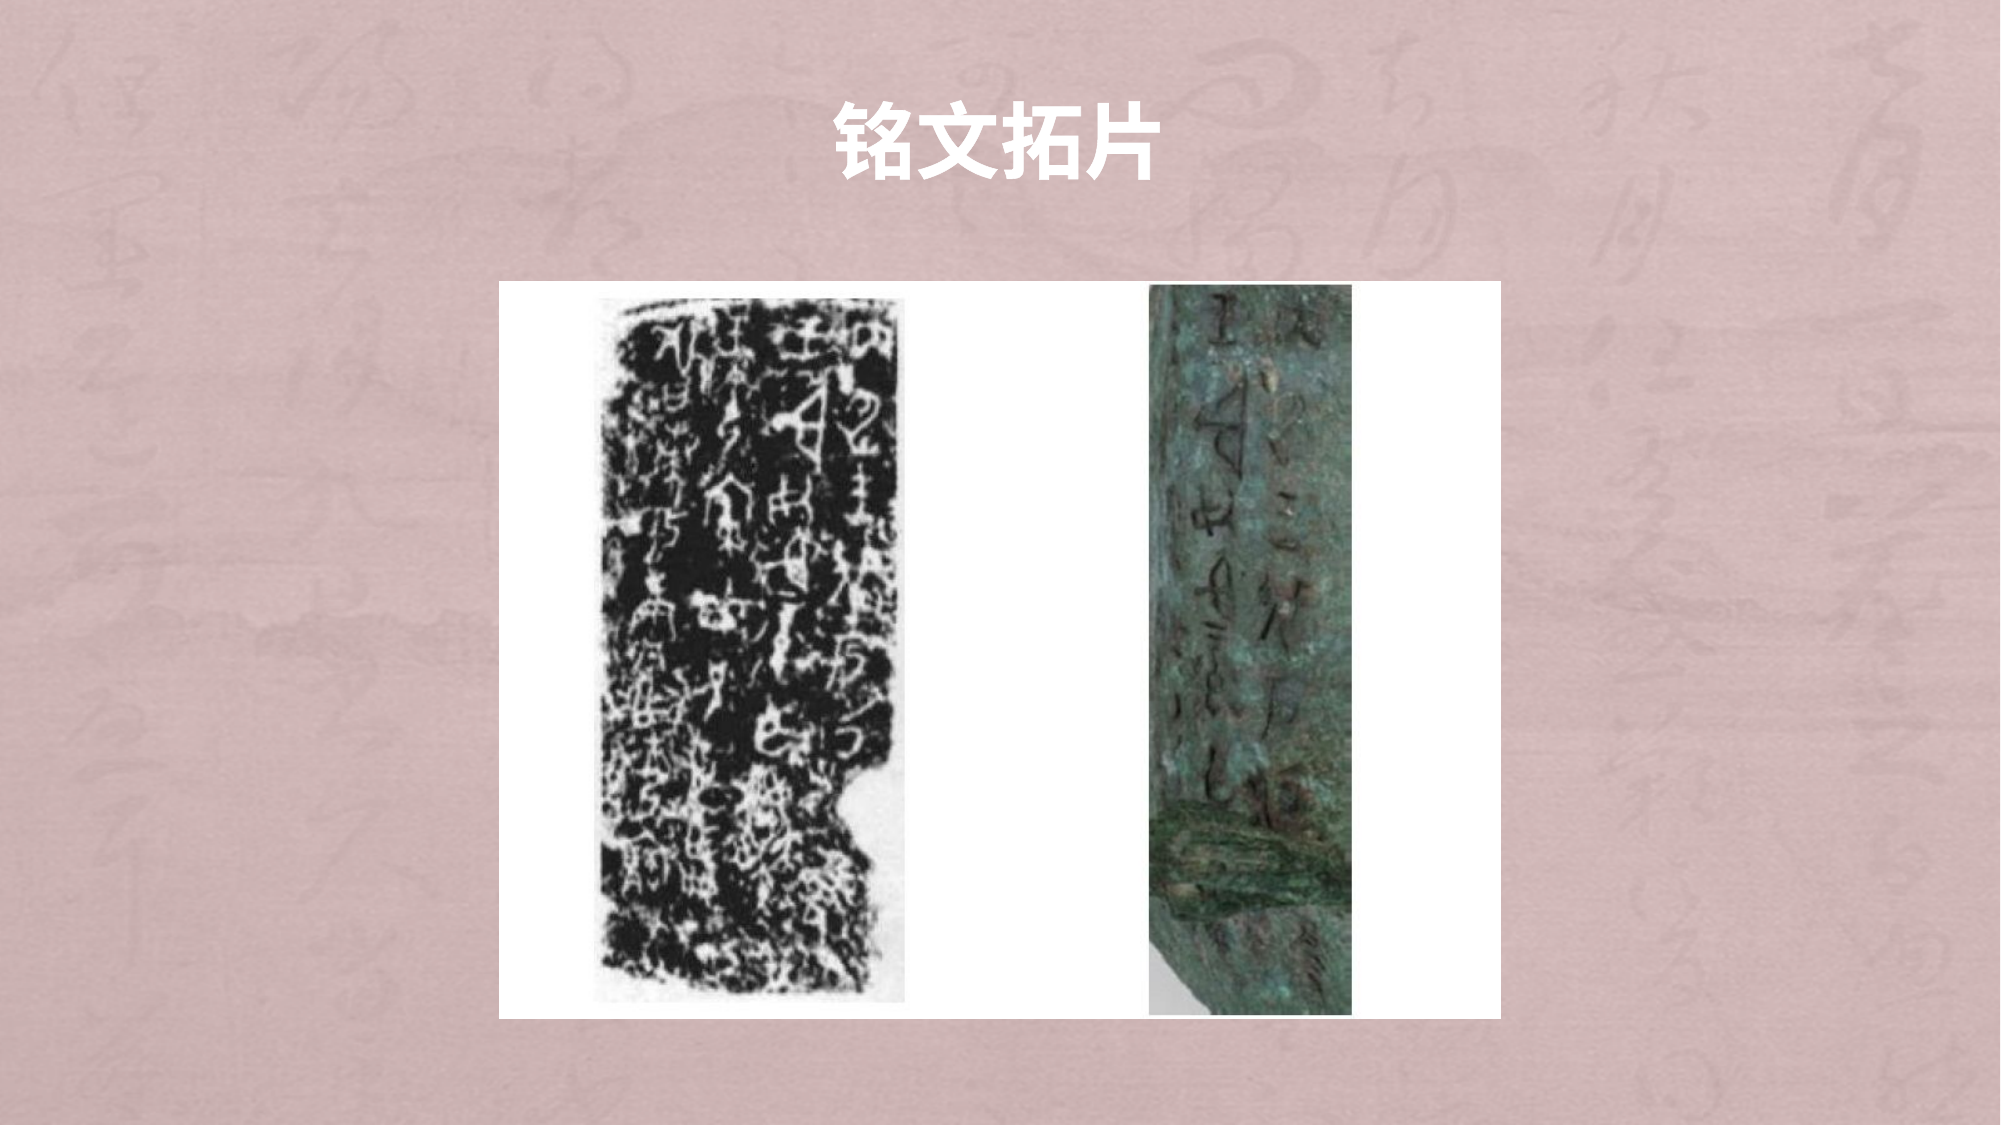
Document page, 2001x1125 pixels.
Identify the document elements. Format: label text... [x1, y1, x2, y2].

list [499, 280, 1501, 1020]
title 铭文拓片 [99, 45, 1900, 233]
